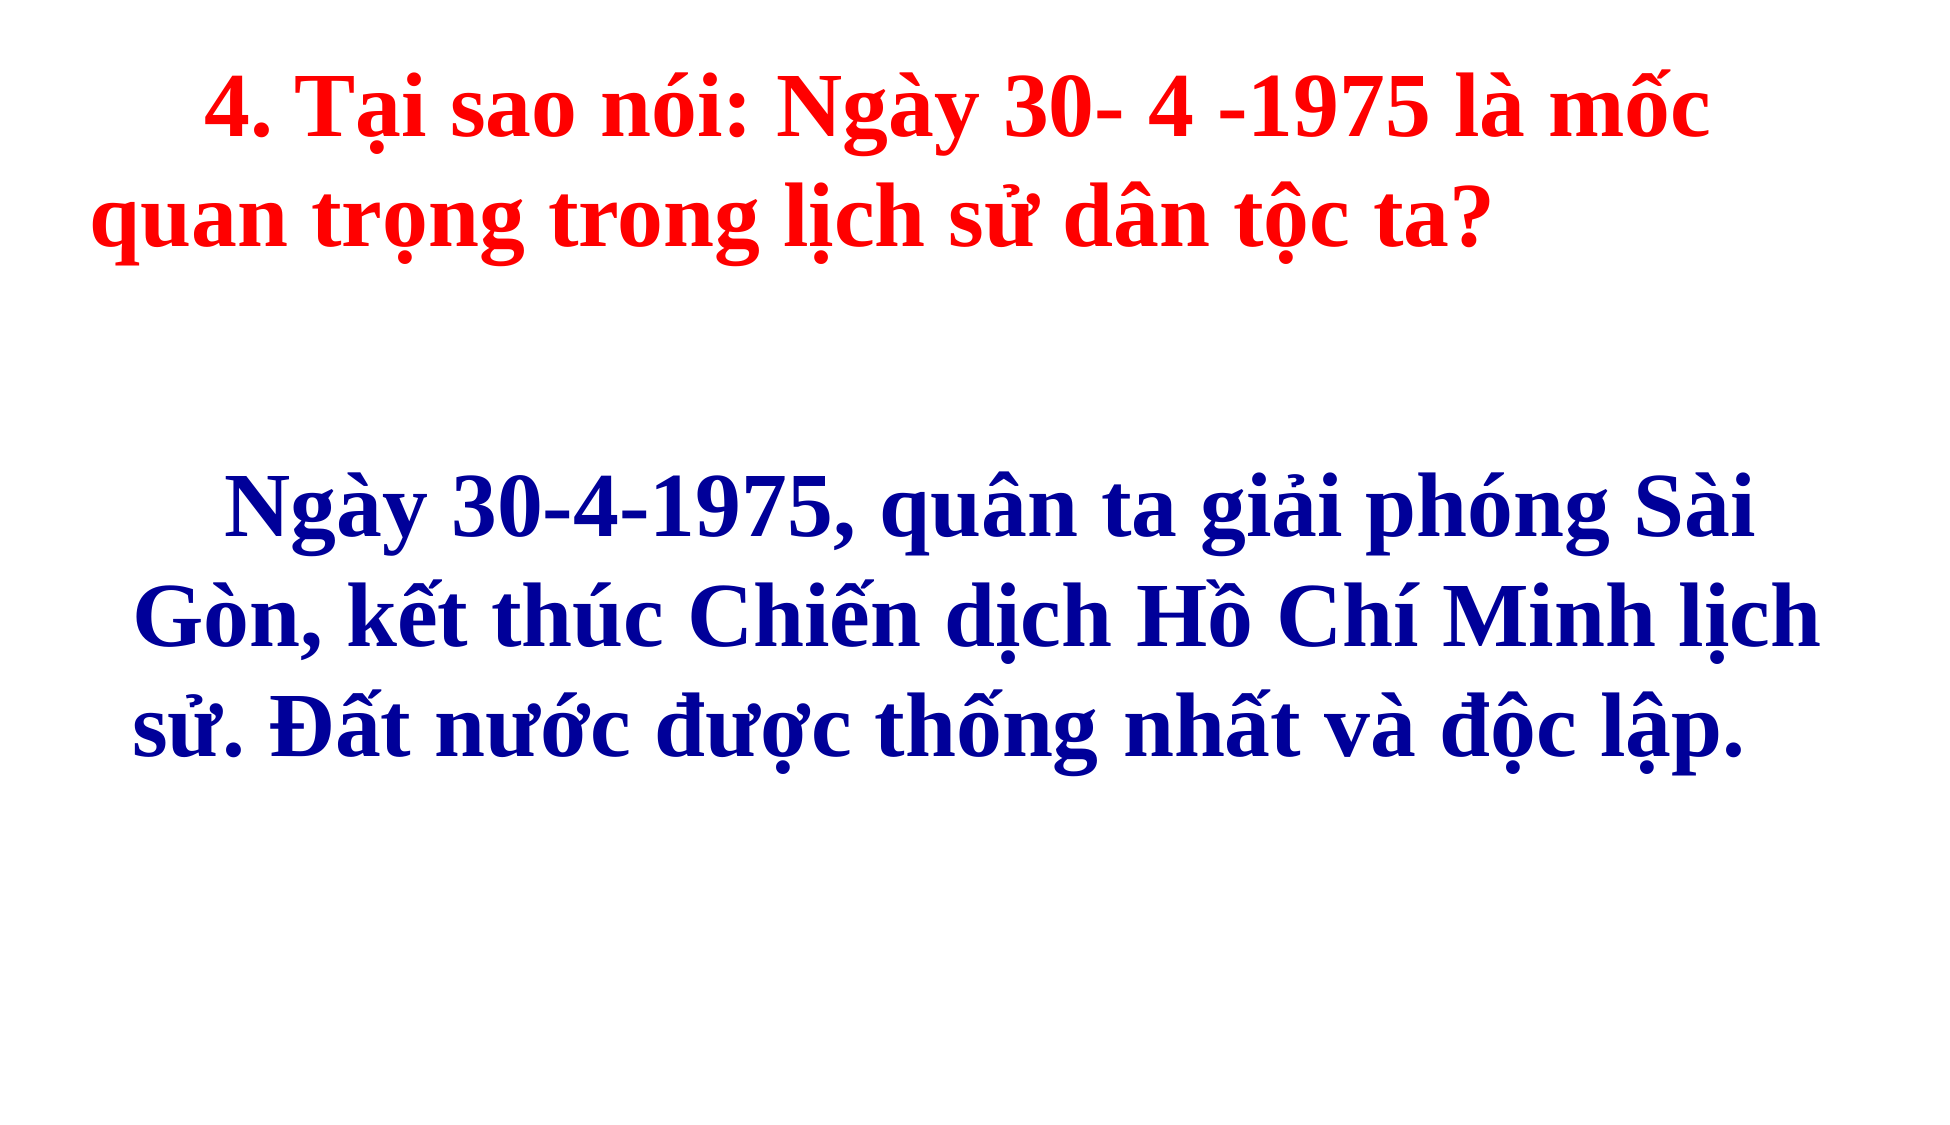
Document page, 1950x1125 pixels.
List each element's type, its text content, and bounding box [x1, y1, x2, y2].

text_box 4. Tại sao nói: Ngày 30- 4 -1975 là mốc quan trọng trong lịch sử dân tộc ta? [74, 37, 1875, 273]
text_box Ngày 30-4-1975, quân ta giải phóng Sài Gòn, kết thúc Chiến dịch Hồ Chí Minh lịch sử. Đất nước được thống nhất và độc lập. [117, 437, 1869, 783]
